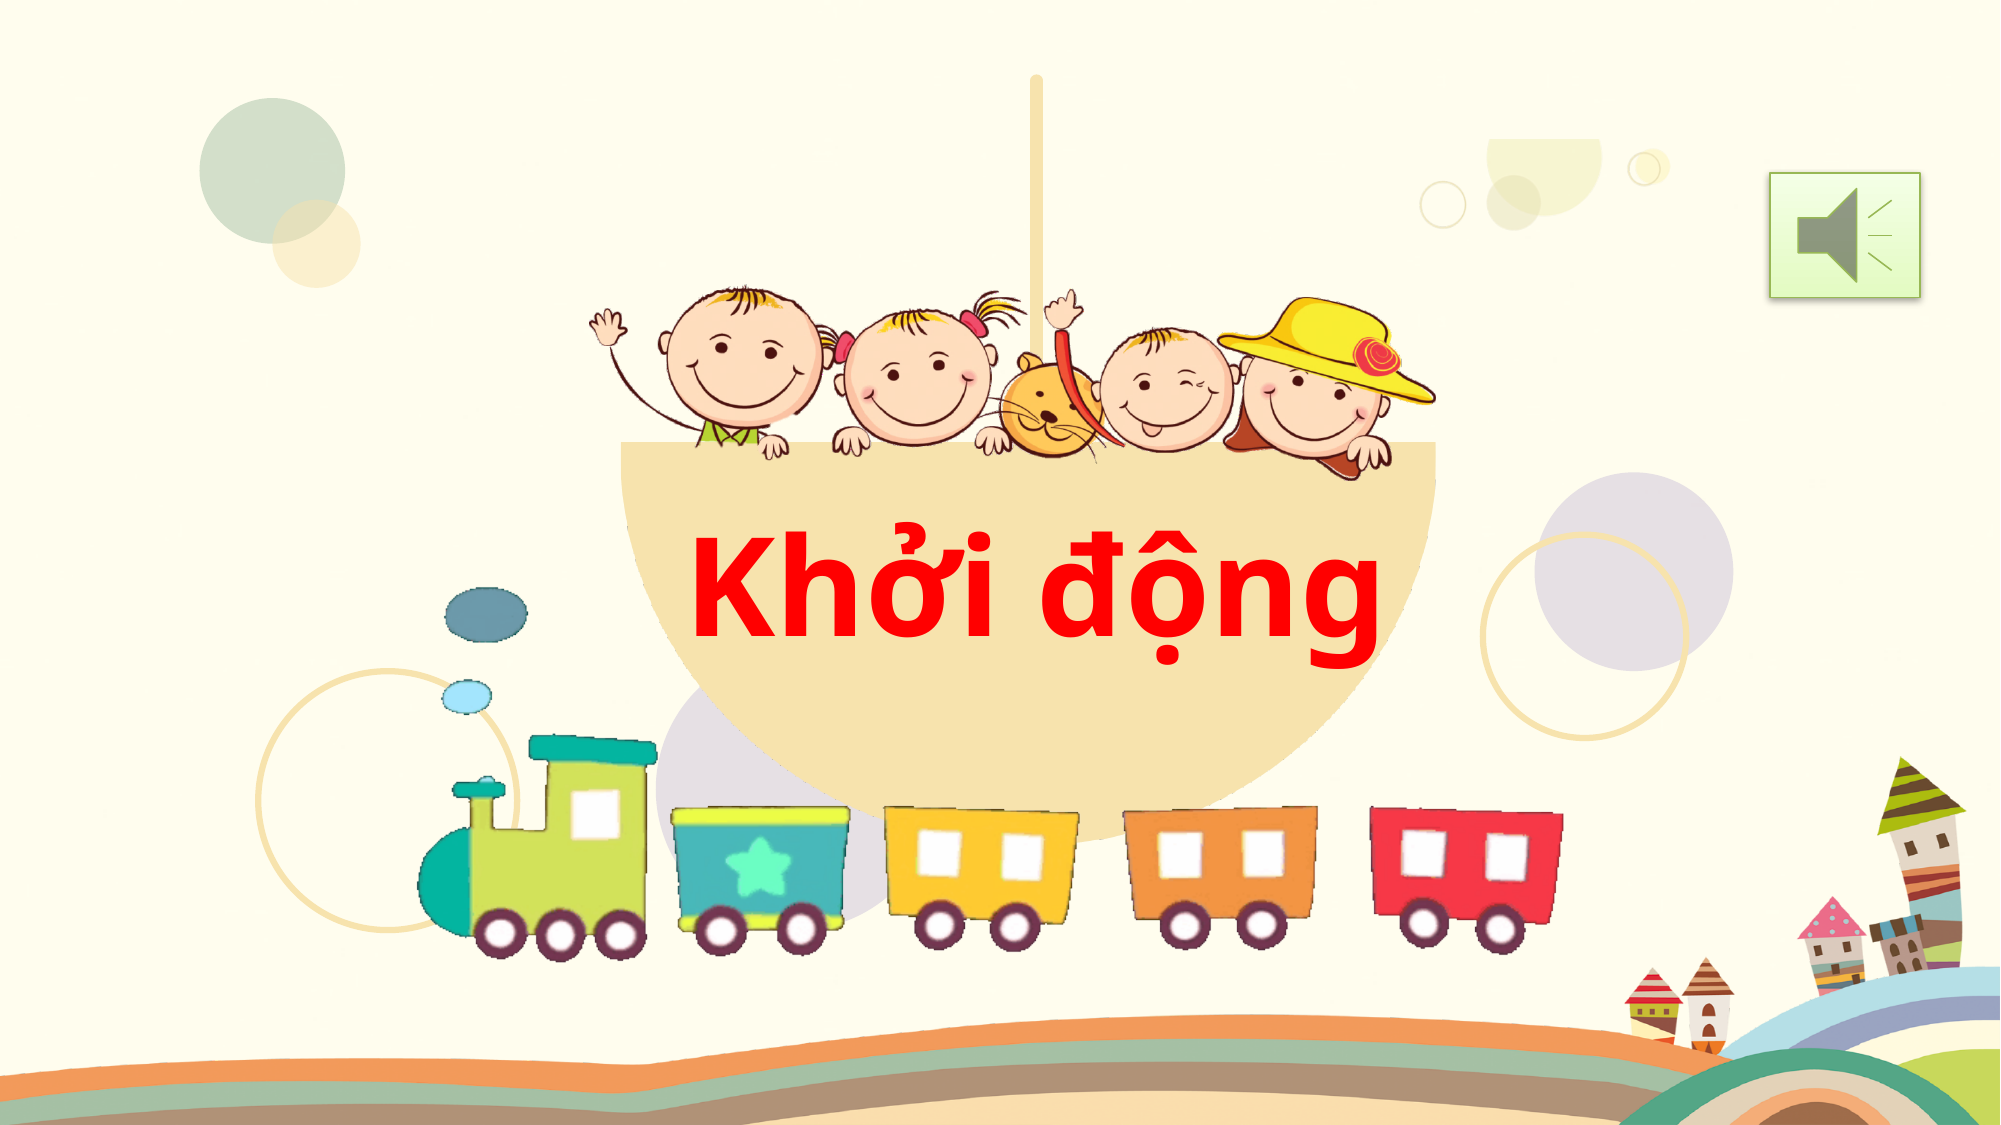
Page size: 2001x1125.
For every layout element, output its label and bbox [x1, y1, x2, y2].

text_box [1769, 172, 1921, 298]
text_box [256, 712, 290, 889]
text_box [1583, 532, 1689, 741]
text_box [589, 80, 1436, 445]
text_box [197, 95, 348, 246]
picture [0, 0, 2000, 1125]
text_box [270, 197, 363, 290]
text_box [1583, 470, 1736, 659]
